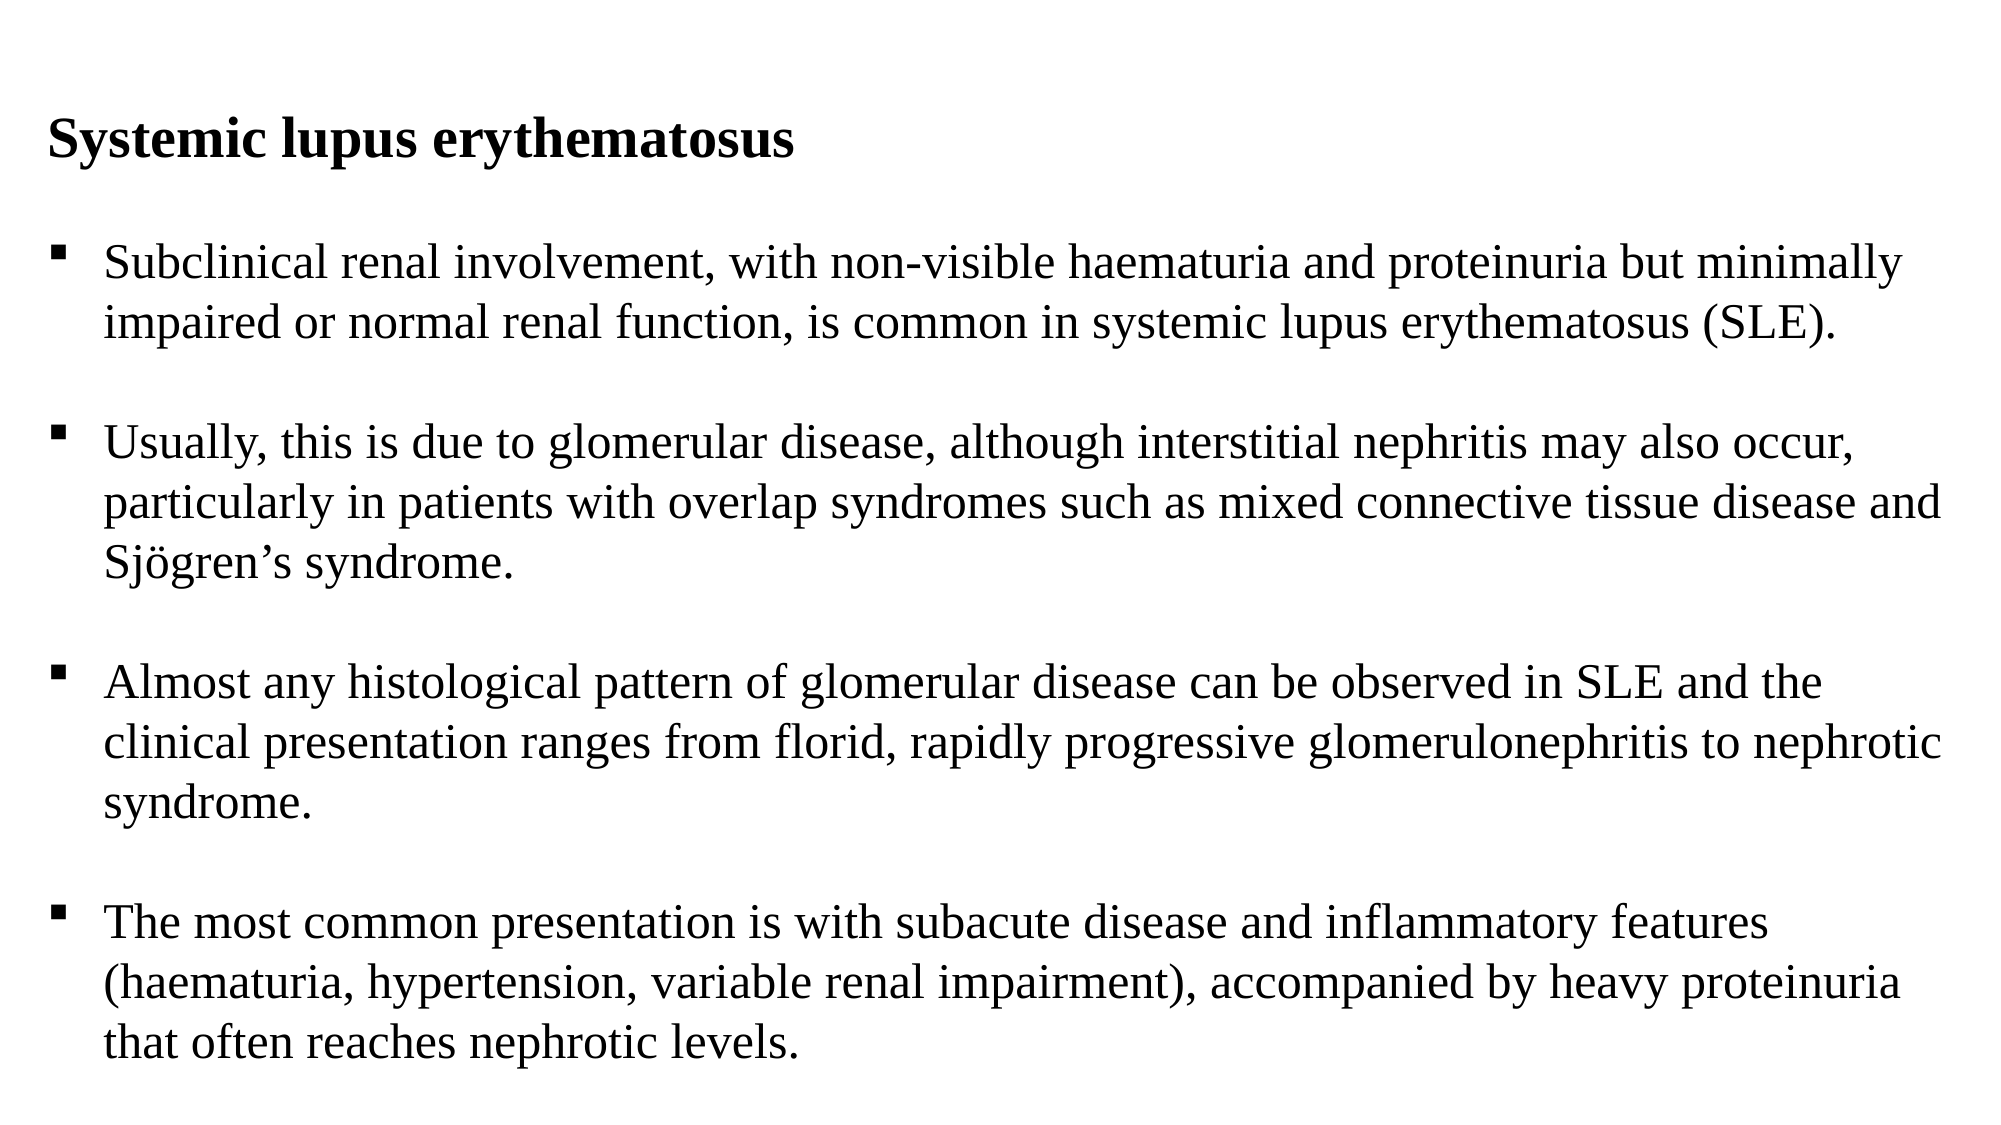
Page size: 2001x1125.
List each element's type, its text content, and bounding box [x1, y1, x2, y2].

text_box Systemic lupus erythematosus Subclinical renal involvement, with non-visible haematuria and proteinuria but minimally impaired or normal renal function, is common in systemic lupus erythematosus (SLE). Usually, this is due to glomerular disease, although interstitial nephritis may also occur, particularly in patients with overlap syndromes such as mixed connective tissue disease and Sjögren’s syndrome. Almost any histological pattern of glomerular disease can be observed in SLE and the clinical presentation ranges from florid, rapidly progressive glomerulonephritis to nephrotic syndrome. The most common presentation is with subacute disease and inflammatory features (haematuria, hypertension, variable renal impairment), accompanied by heavy proteinuria that often reaches nephrotic levels. [32, 91, 1987, 1077]
